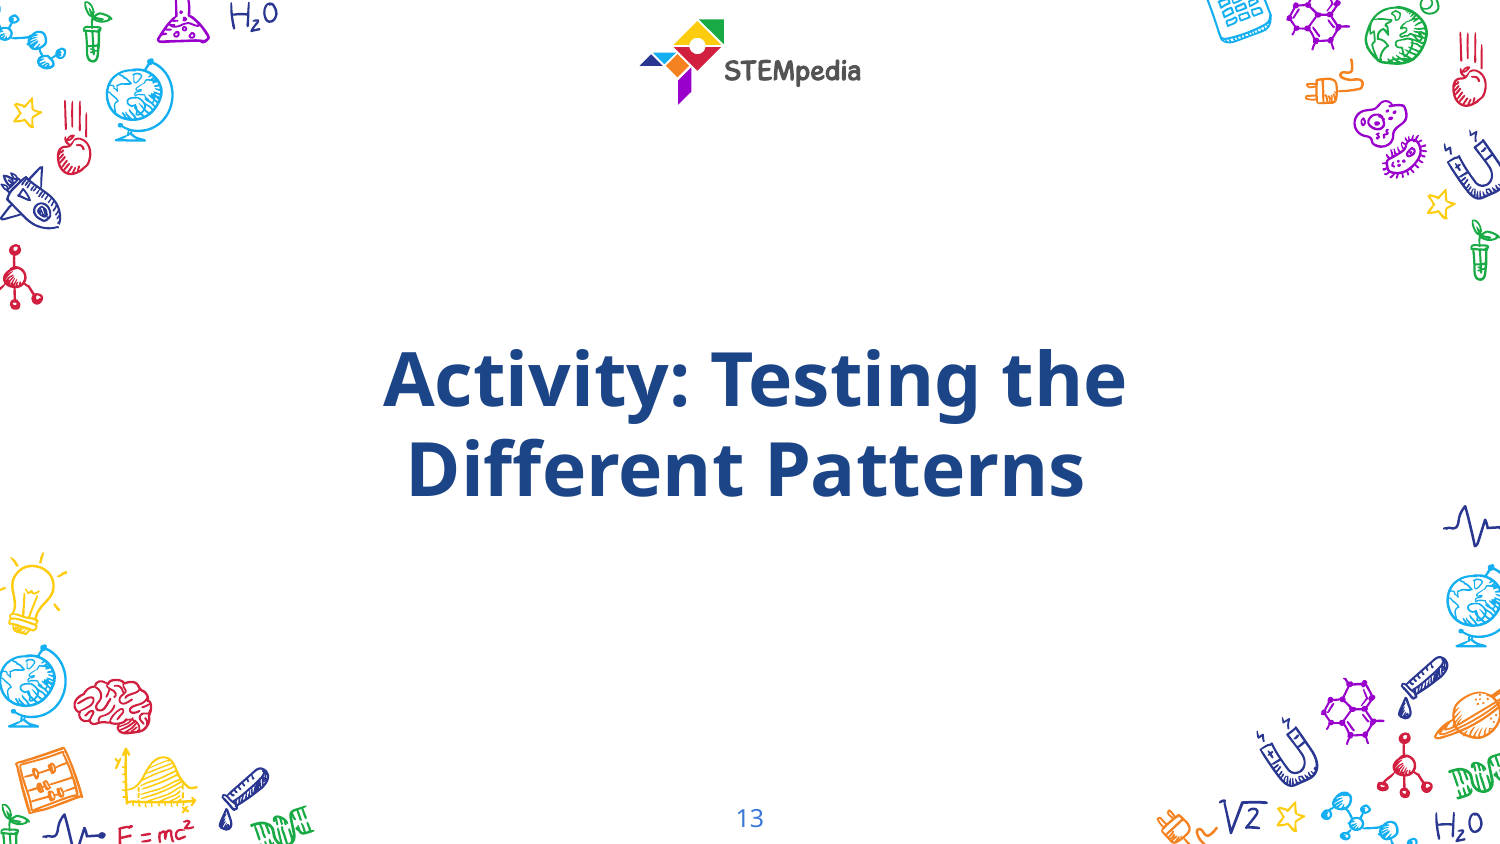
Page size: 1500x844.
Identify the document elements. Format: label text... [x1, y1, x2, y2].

list Activity: Testing the Different Patterns [307, 354, 1193, 490]
slide_number 13 [705, 796, 795, 844]
